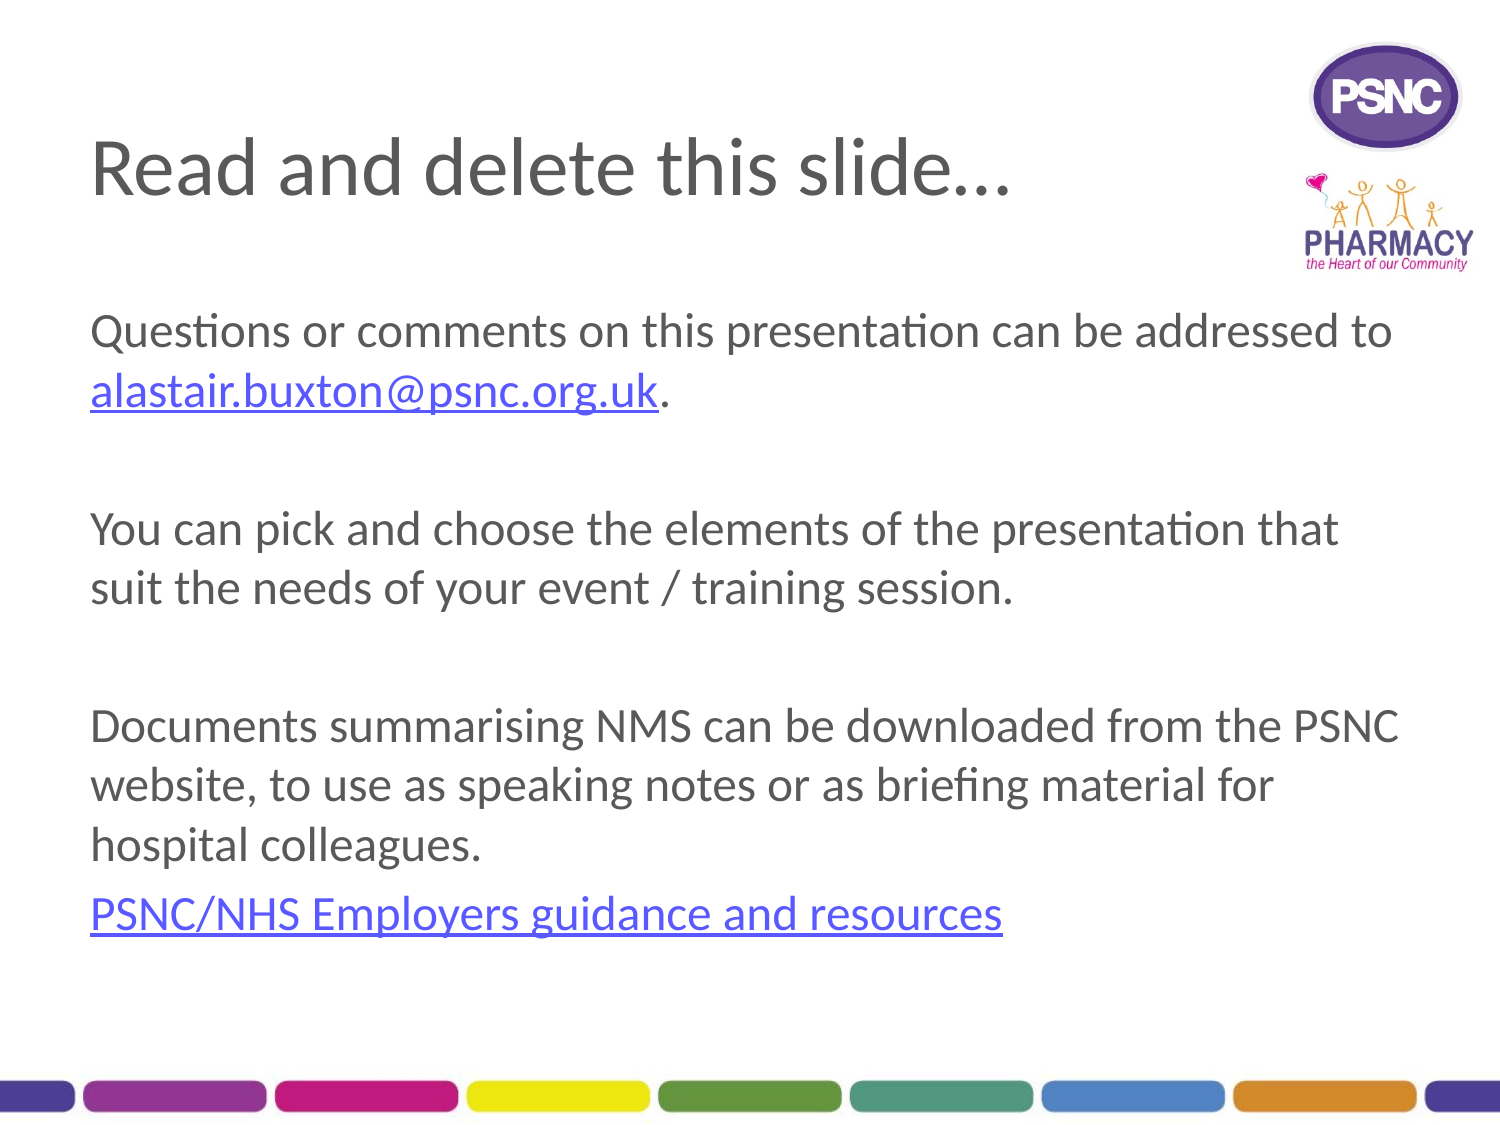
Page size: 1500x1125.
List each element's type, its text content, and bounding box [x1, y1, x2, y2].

picture [1280, 30, 1491, 281]
picture [0, 1071, 1500, 1123]
list Questions or comments on this presentation can be addressed to alastair.buxton@psnc.org.uk. You can pick and choose the elements of the presentation that suit the needs of your event / training session. Documents summarising NMS can be downloaded from the PSNC website, to use as speaking notes or as briefing material for hospital colleagues. PSNC/NHS Employers guidance and resources [75, 290, 1425, 953]
title Read and delete this slide… [75, 45, 1258, 279]
